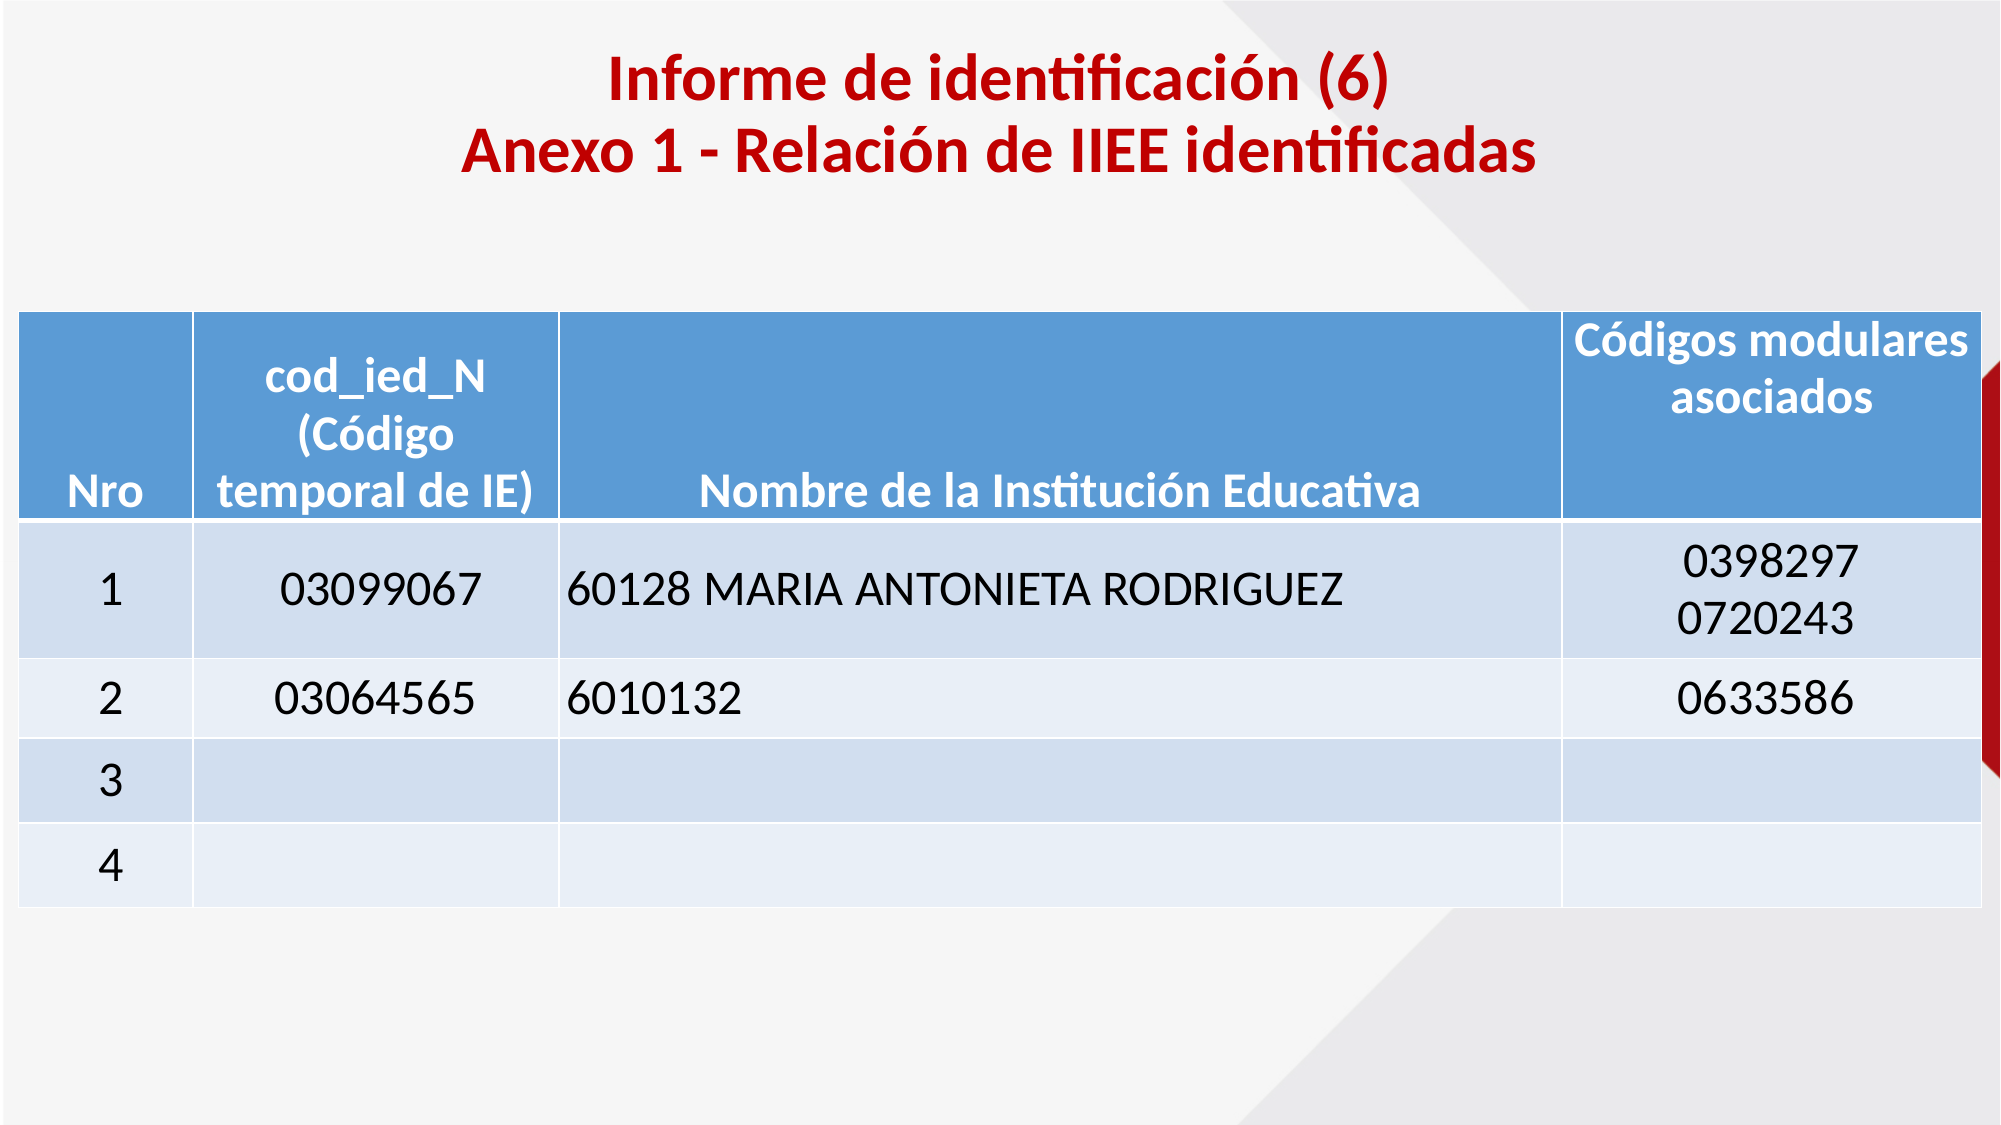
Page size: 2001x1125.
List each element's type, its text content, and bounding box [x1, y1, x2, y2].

table_cell [560, 824, 1561, 907]
table_cell 60128 MARIA ANTONIETA RODRIGUEZ [560, 523, 1561, 658]
table_cell 03064565 [194, 659, 558, 737]
table_cell 2 [19, 659, 192, 737]
table_cell 6010132 [560, 659, 1561, 737]
table_cell [1563, 824, 1981, 907]
table_cell [1563, 739, 1981, 822]
table_cell 4 [19, 824, 192, 907]
table_cell 0633586 [1563, 659, 1981, 737]
table_cell [560, 739, 1561, 822]
table_cell [194, 739, 558, 822]
table_header Nro [19, 312, 192, 518]
table_cell 0398297 0720243 [1563, 523, 1981, 658]
table_cell 03099067 [194, 523, 558, 658]
table_header Nombre de la Institución Educativa [560, 312, 1561, 518]
table_header Códigos modulares asociados [1563, 312, 1981, 518]
table_header cod_ied_N (Código temporal de IE) [194, 312, 558, 518]
table_cell [194, 824, 558, 907]
picture [0, 0, 2001, 1125]
table_cell 3 [19, 739, 192, 822]
table_cell 1 [19, 523, 192, 658]
title Informe de identificación (6) Anexo 1 - Relación de IIEE identificadas [89, 13, 1911, 217]
